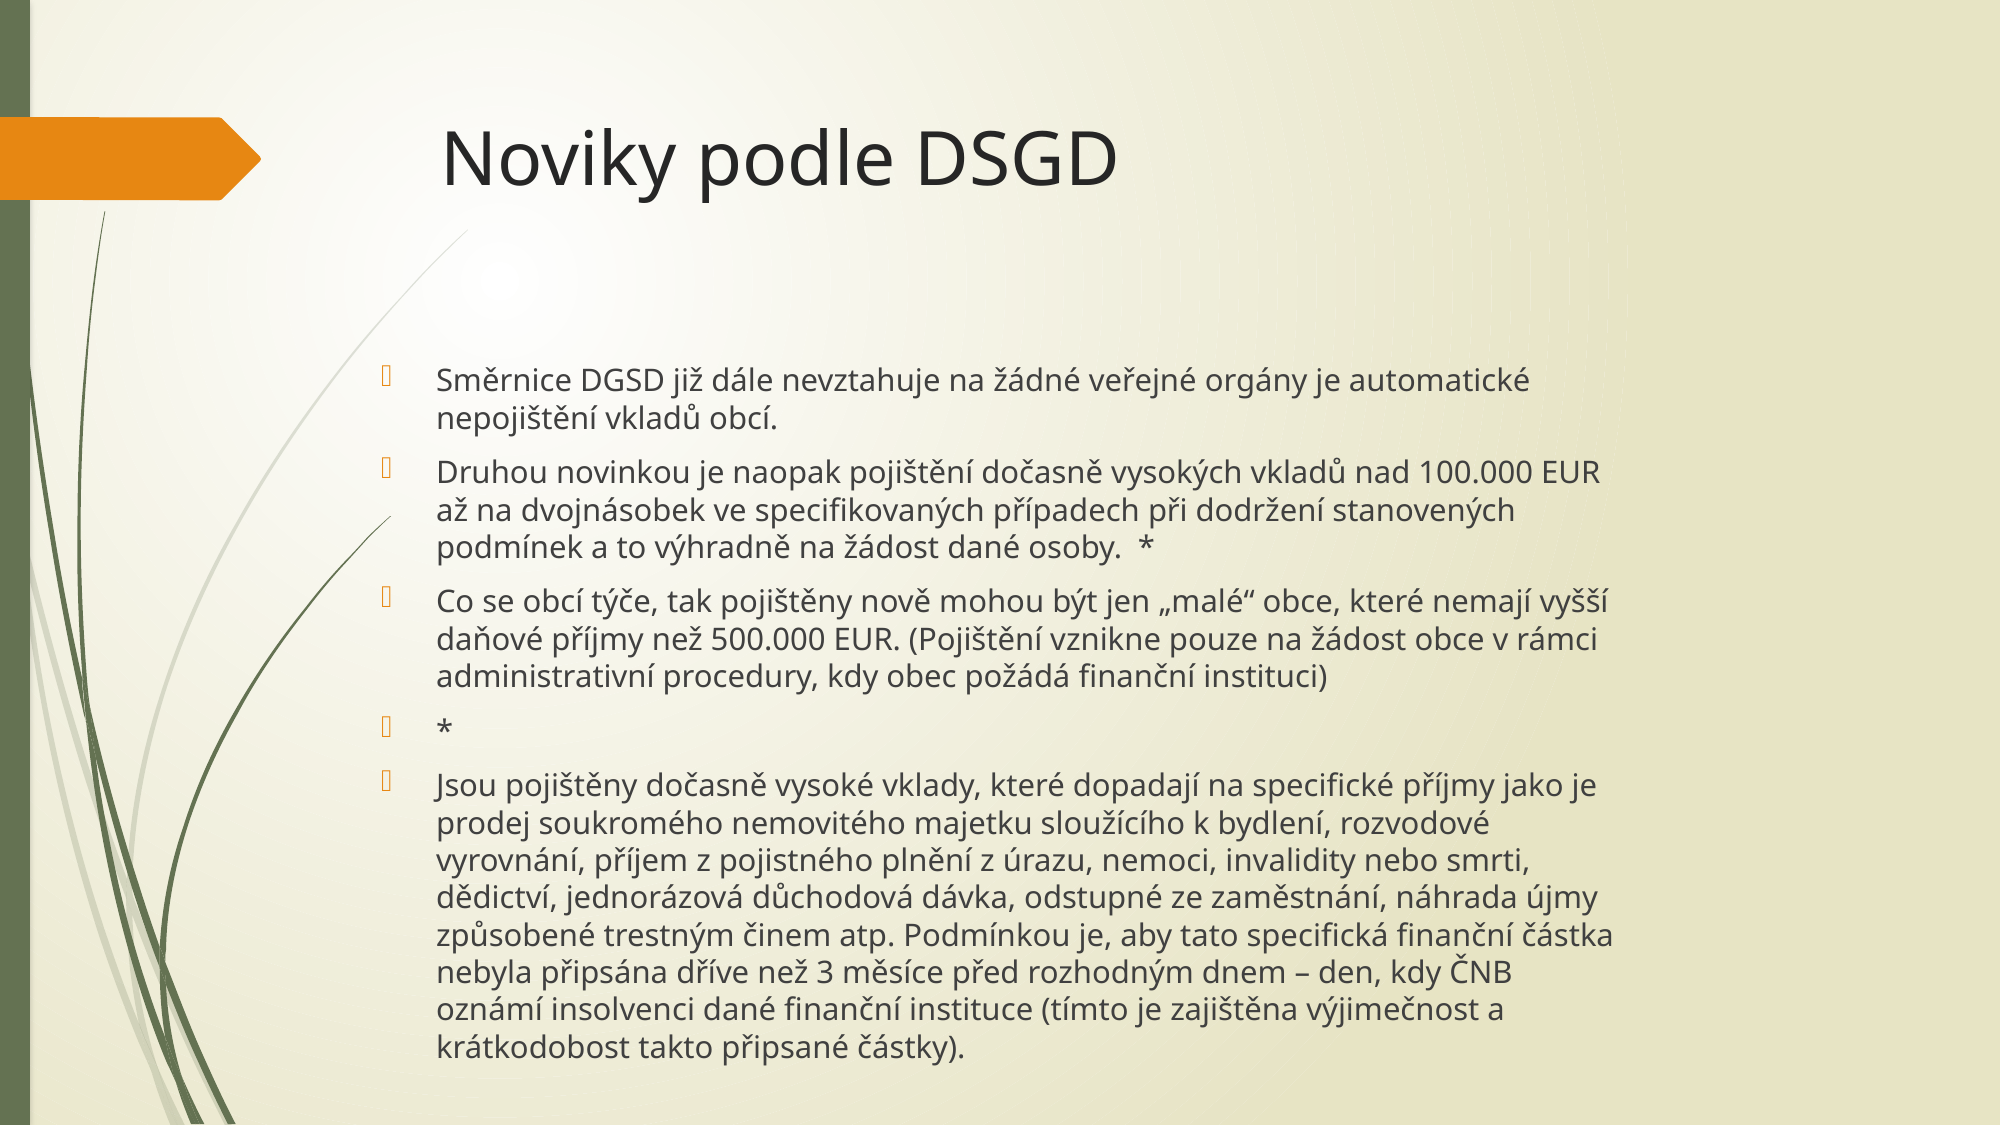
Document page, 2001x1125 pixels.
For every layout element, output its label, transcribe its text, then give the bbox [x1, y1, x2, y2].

title Noviky podle DSGD [425, 102, 1888, 313]
list Směrnice DGSD již dále nevztahuje na žádné veřejné orgány je automatické nepojištění vkladů obcí. Druhou novinkou je naopak pojištění dočasně vysokých vkladů nad 100.000 EUR až na dvojnásobek ve specifikovaných případech při dodržení stanovených podmínek a to výhradně na žádost dané osoby. * Co se obcí týče, tak pojištěny nově mohou být jen „malé“ obce, které nemají vyšší daňové příjmy než 500.000 EUR. (Pojištění vznikne pouze na žádost obce v rámci administrativní procedury, kdy obec požádá finanční instituci) * Jsou pojištěny dočasně vysoké vklady, které dopadají na specifické příjmy jako je prodej soukromého nemovitého majetku sloužícího k bydlení, rozvodové vyrovnání, příjem z pojistného plnění z úrazu, nemoci, invalidity nebo smrti, dědictví, jednorázová důchodová dávka, odstupné ze zaměstnání, náhrada újmy způsobené trestným činem atp. Podmínkou je, aby tato specifická finanční částka nebyla připsána dříve než 3 měsíce před rozhodným dnem – den, kdy ČNB oznámí insolvenci dané finanční instituce (tímto je zajištěna výjimečnost a krátkodobost takto připsané částky). [366, 353, 1634, 1078]
